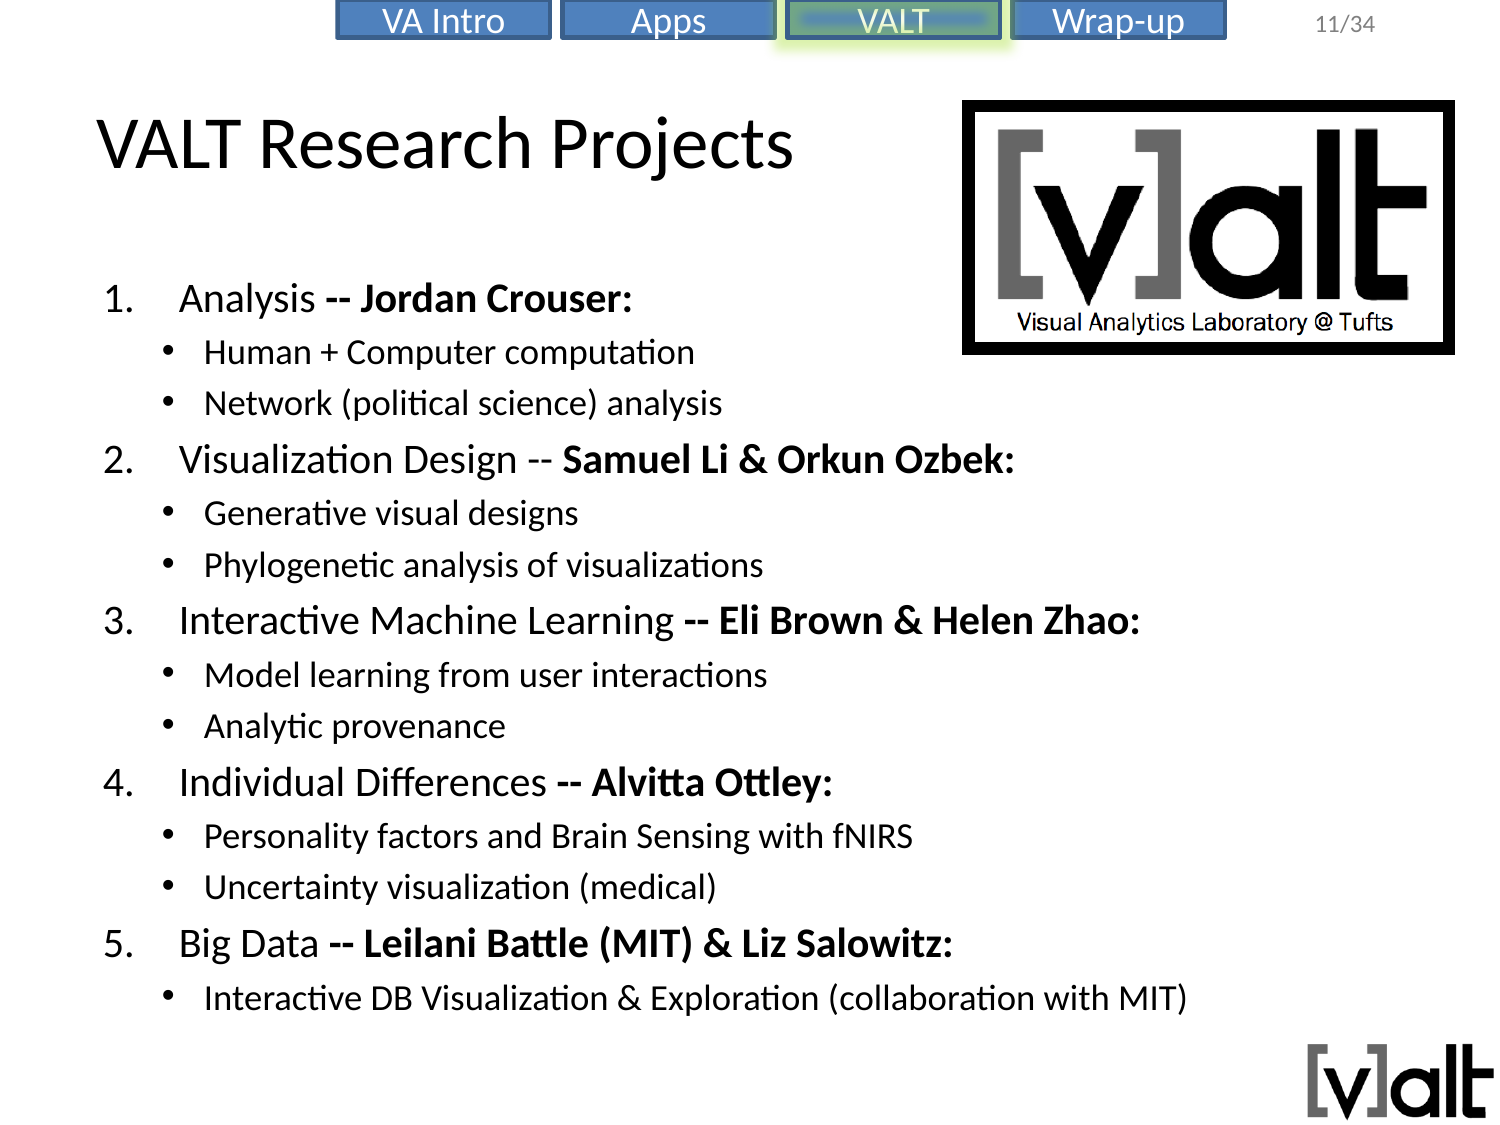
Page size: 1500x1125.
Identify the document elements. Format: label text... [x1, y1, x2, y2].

list Analysis -- Jordan Crouser: Human + Computer computation Network (political science) analysis Visualization Design -- Samuel Li & Orkun Ozbek: Generative visual designs Phylogenetic analysis of visualizations Interactive Machine Learning -- Eli Brown & Helen Zhao: Model learning from user interactions Analytic provenance Individual Differences -- Alvitta Ottley: Personality factors and Brain Sensing with fNIRS Uncertainty visualization (medical) Big Data -- Leilani Battle (MIT) & Liz Salowitz: Interactive DB Visualization & Exploration (collaboration with MIT) [79, 262, 1263, 1038]
picture [974, 112, 1443, 343]
title VALT Research Projects [81, 45, 1419, 233]
text_box [785, 0, 1002, 40]
picture [1299, 1034, 1500, 1125]
